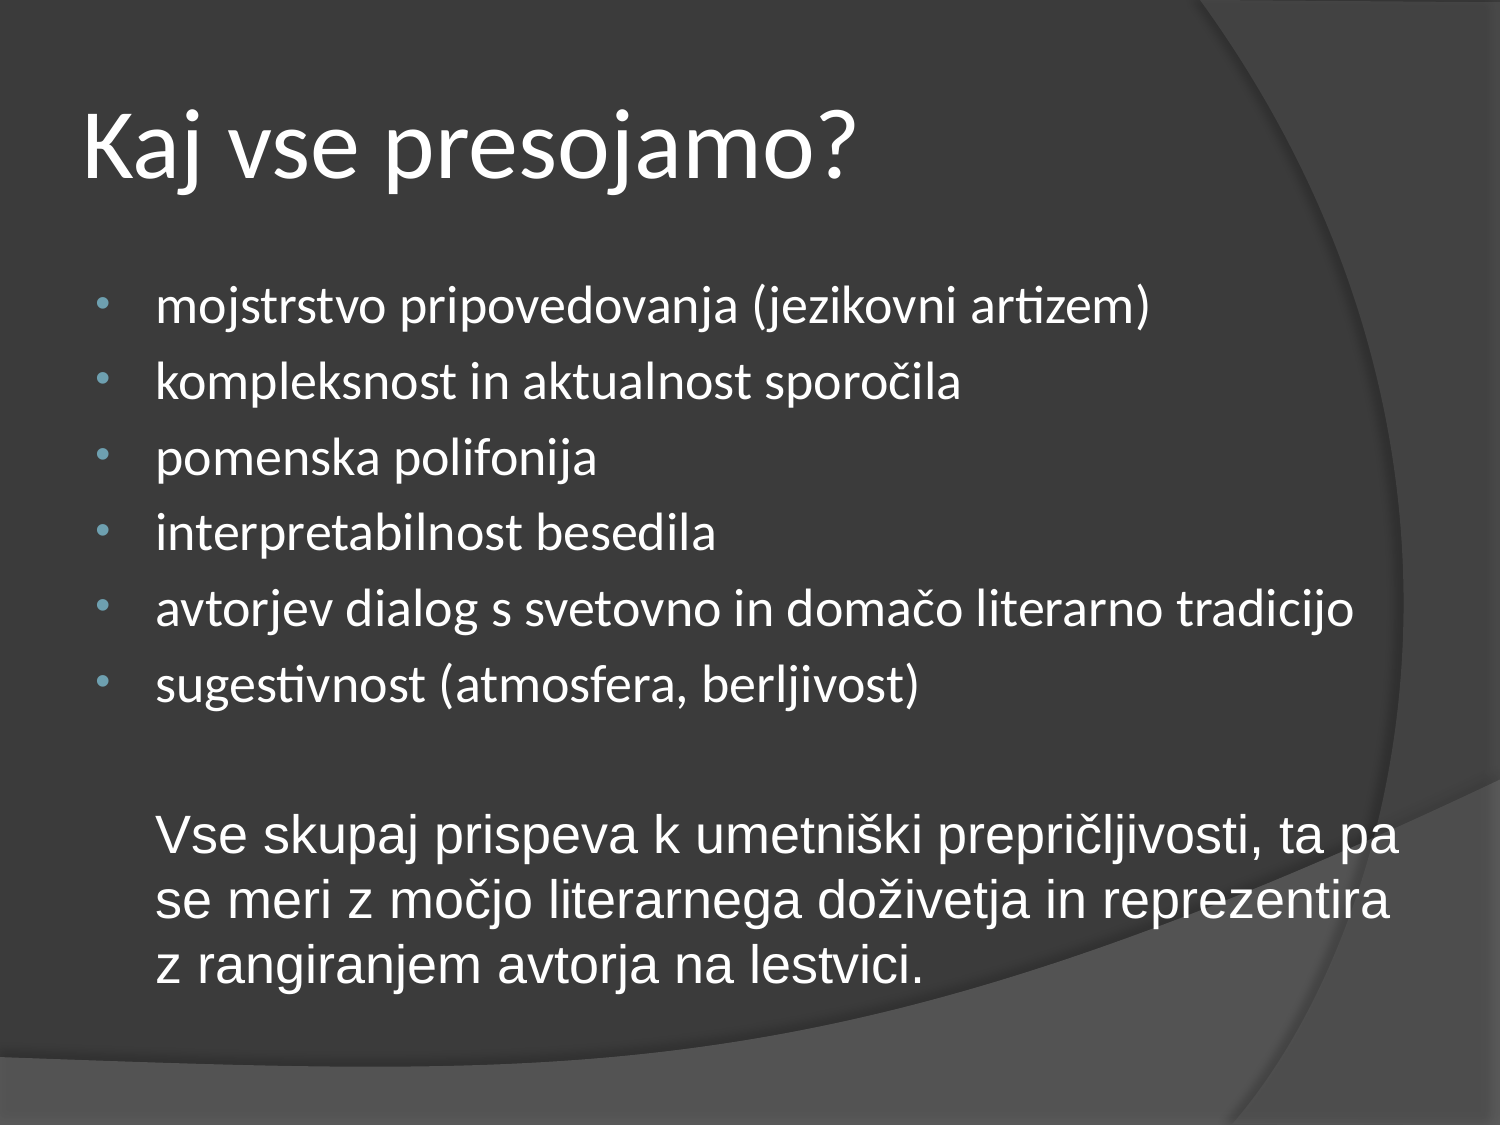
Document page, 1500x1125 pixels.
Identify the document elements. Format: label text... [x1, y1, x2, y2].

title Kaj vse presojamo? [75, 45, 1300, 233]
list mojstrstvo pripovedovanja (jezikovni artizem) kompleksnost in aktualnost sporočila pomenska polifonija interpretabilnost besedila avtorjev dialog s svetovno in domačo literarno tradicijo sugestivnost (atmosfera, berljivost) Vse skupaj prispeva k umetniški prepričljivosti, ta pa se meri z močjo literarnega doživetja in reprezentira z rangiranjem avtorja na lestvici. [75, 262, 1447, 1005]
